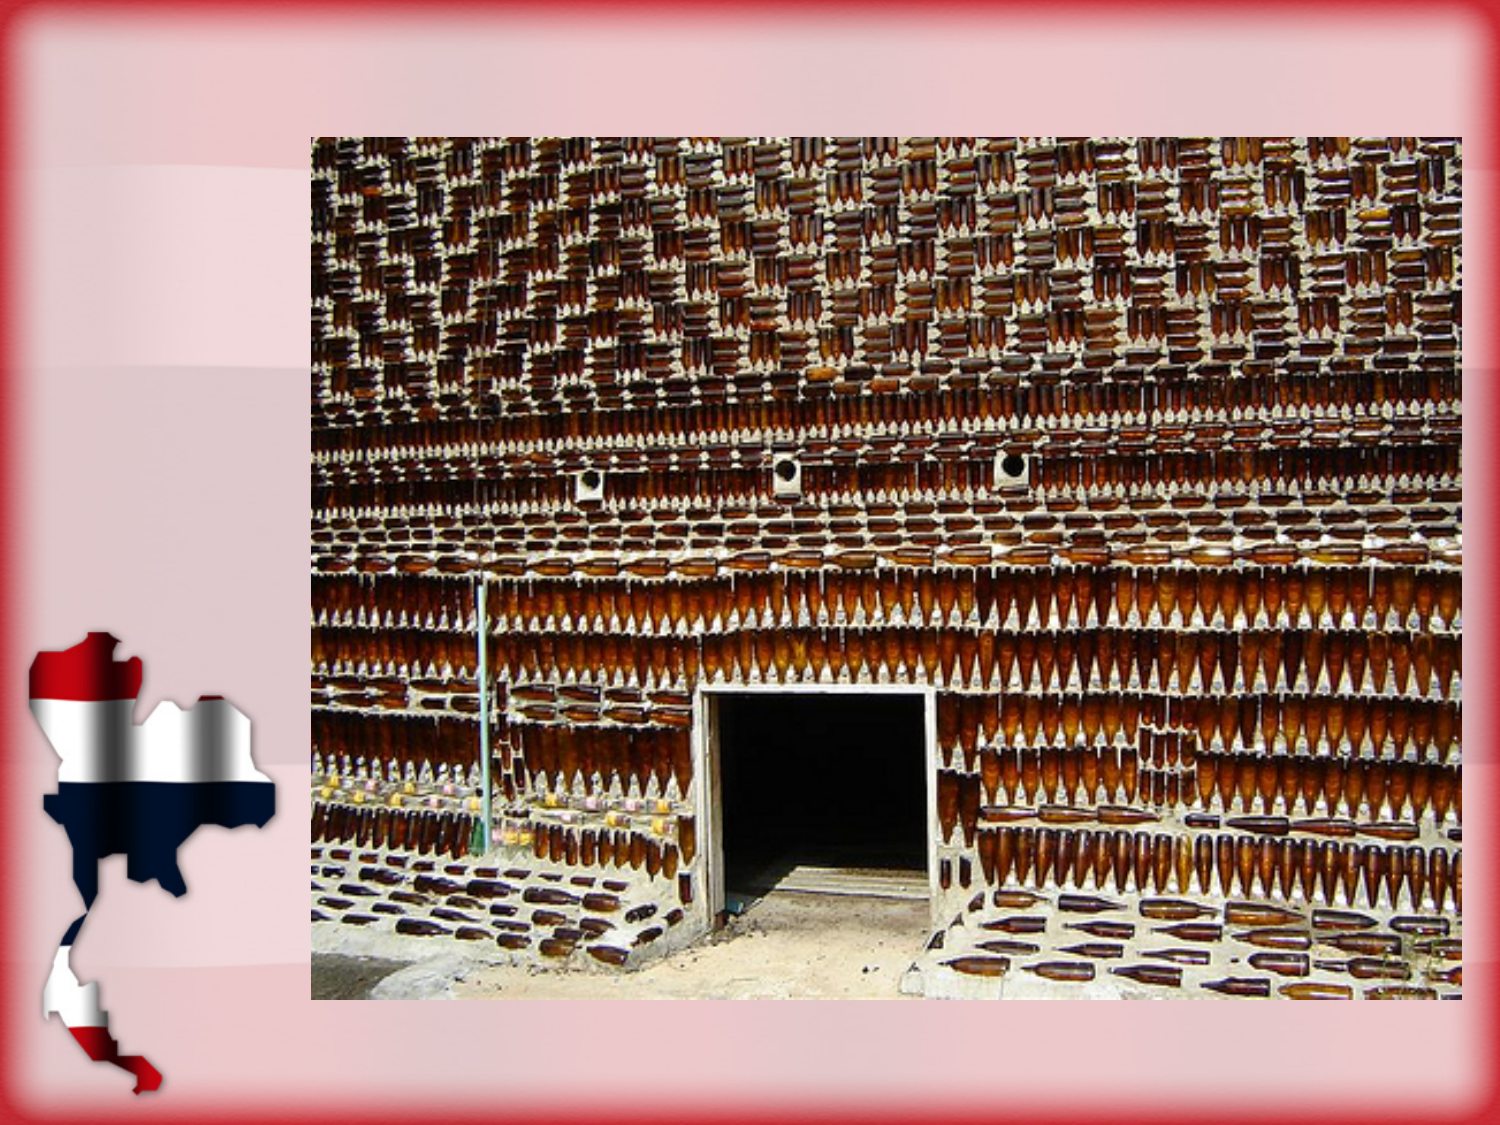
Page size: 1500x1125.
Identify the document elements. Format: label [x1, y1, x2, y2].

list [311, 137, 1462, 1001]
picture [0, 0, 1500, 1125]
